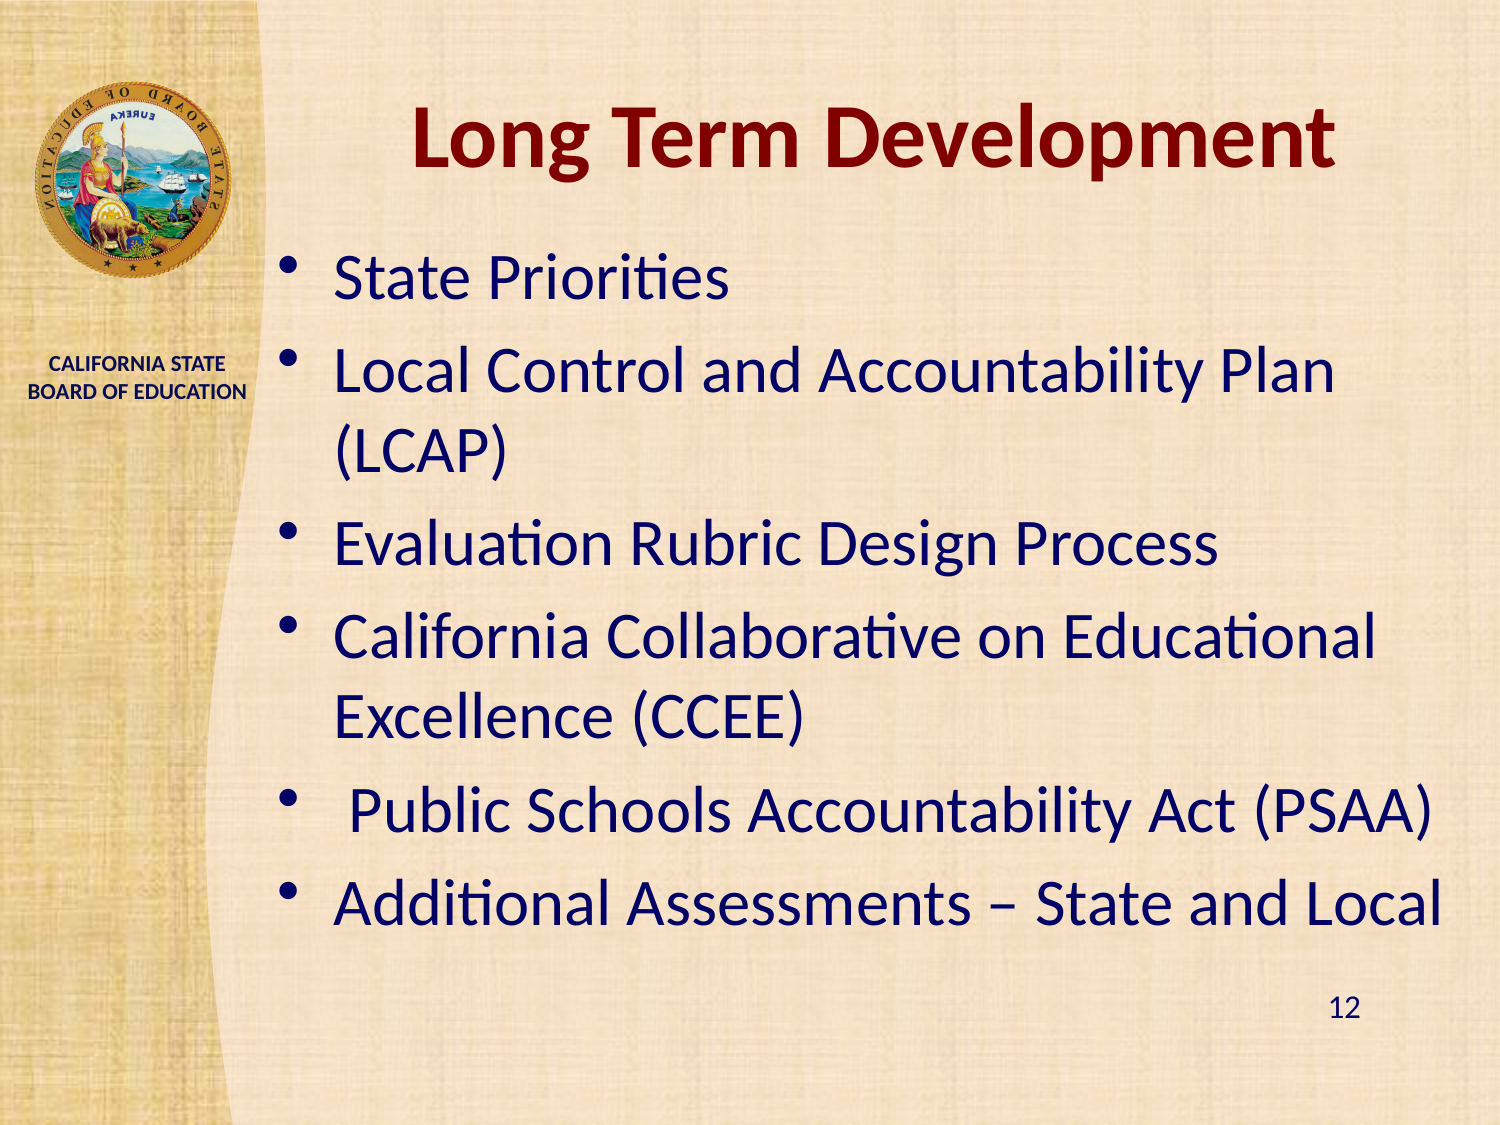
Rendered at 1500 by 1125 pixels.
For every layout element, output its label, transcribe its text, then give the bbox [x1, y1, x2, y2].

picture [0, 0, 266, 1125]
title Long Term Development [312, 37, 1438, 224]
list State Priorities Local Control and Accountability Plan (LCAP) Evaluation Rubric Design Process California Collaborative on Educational Excellence (CCEE) Public Schools Accountability Act (PSAA) Additional Assessments – State and Local 12 [262, 224, 1463, 900]
